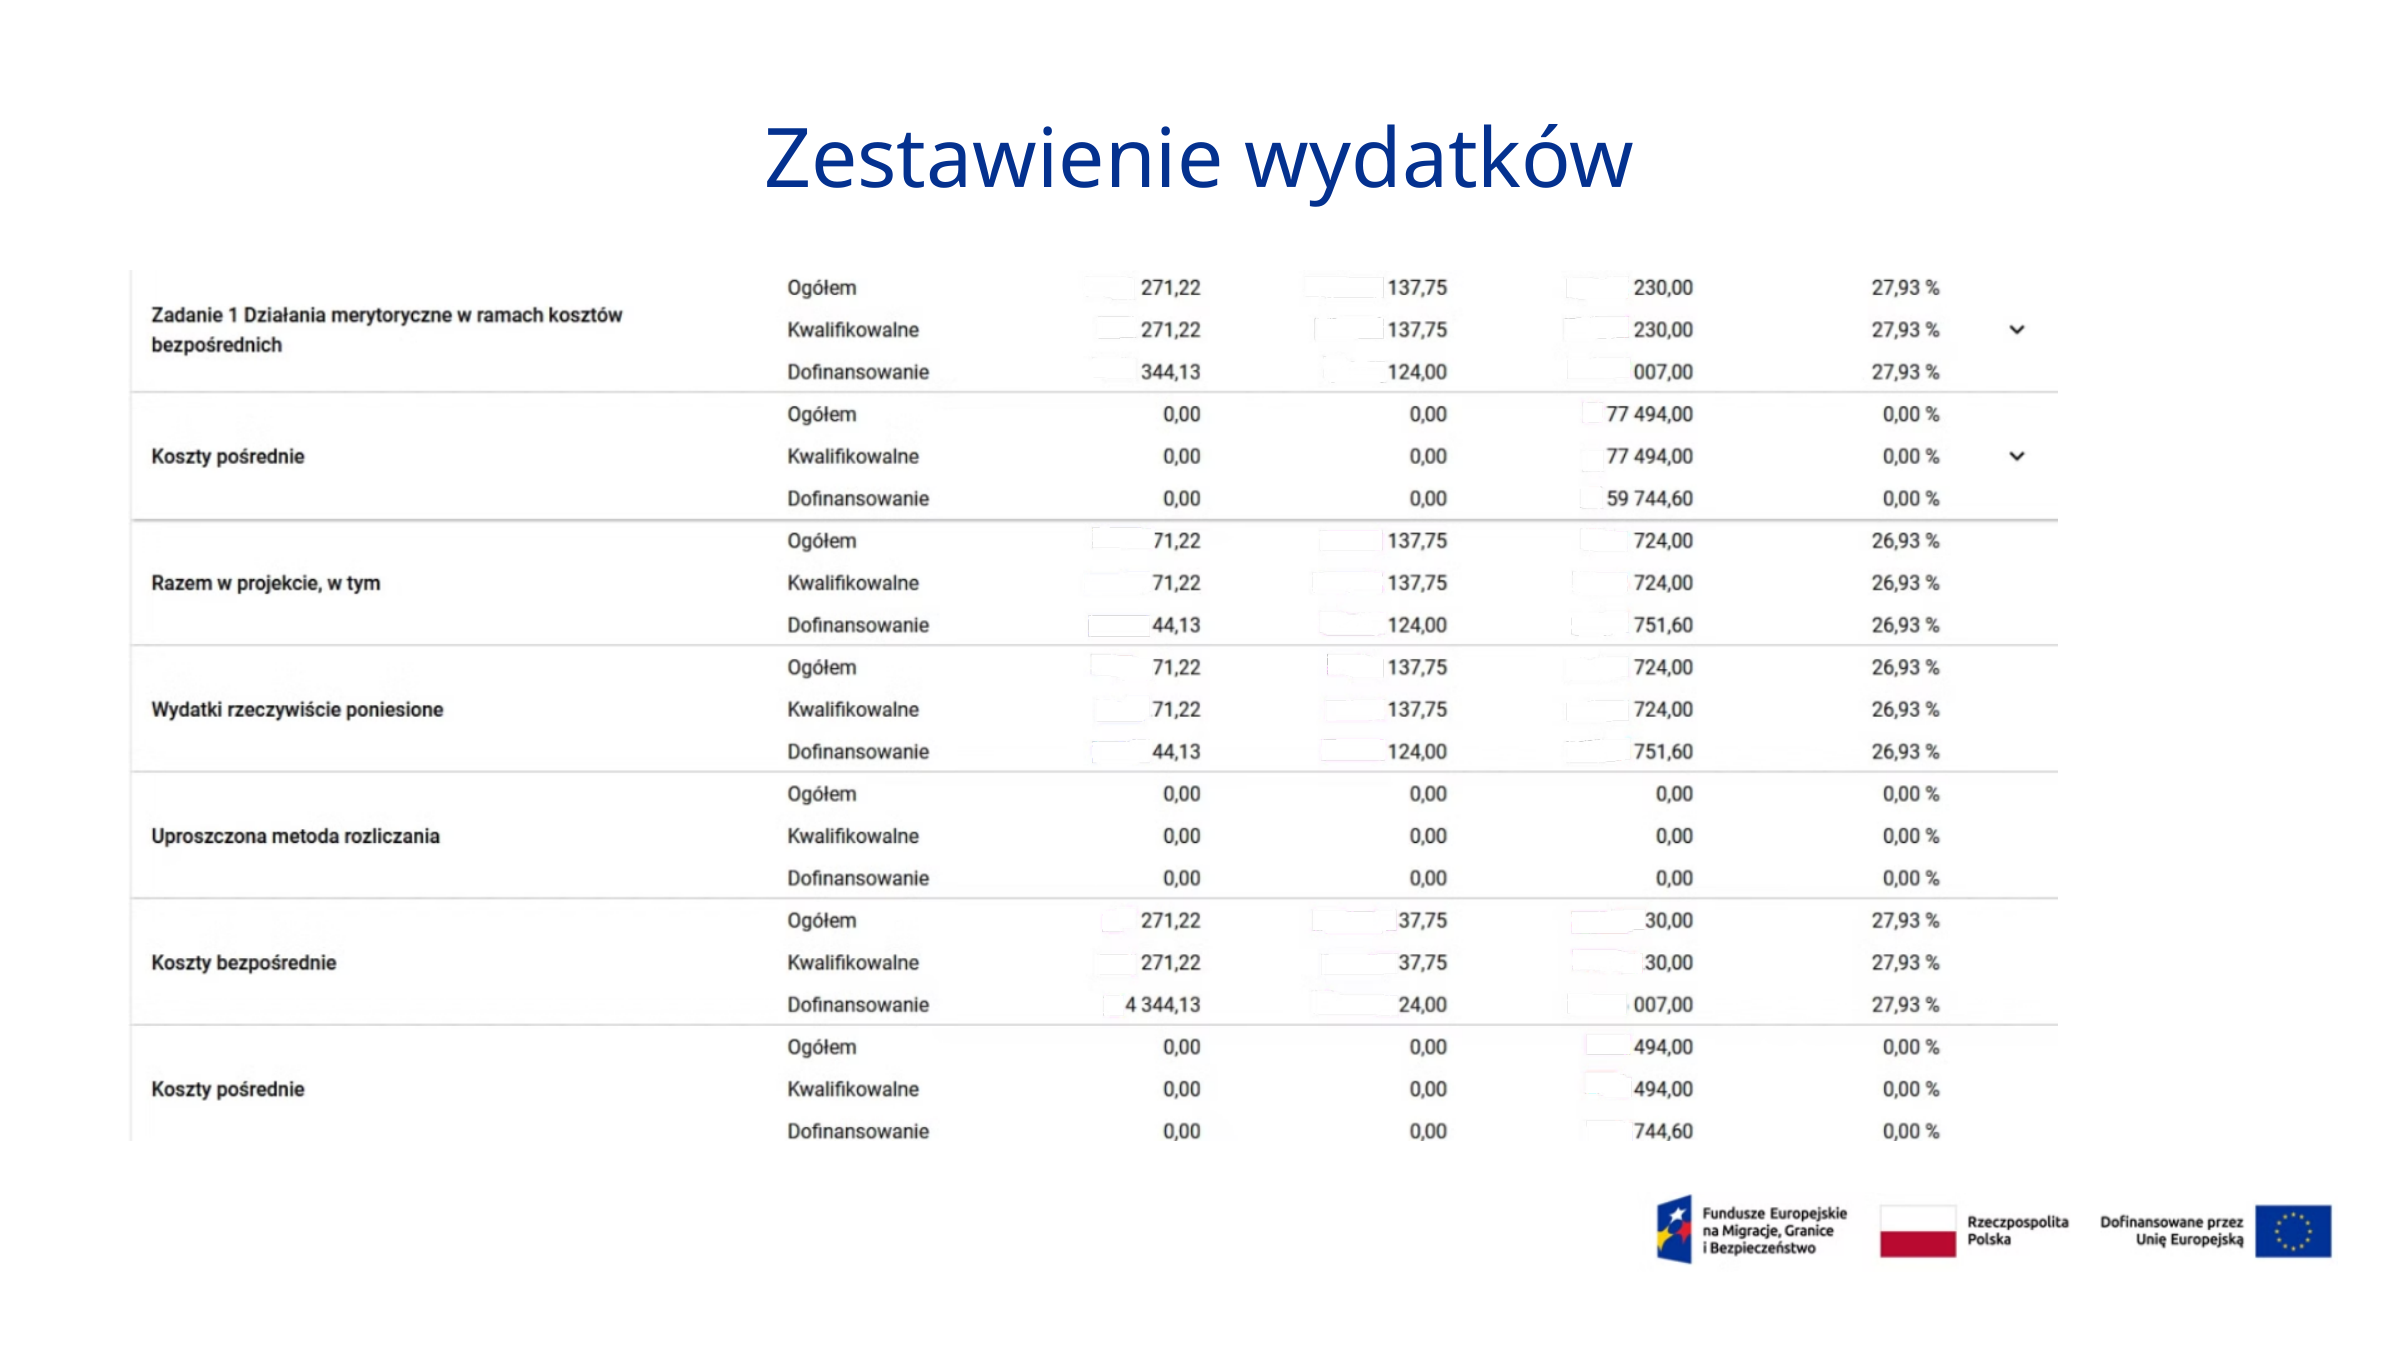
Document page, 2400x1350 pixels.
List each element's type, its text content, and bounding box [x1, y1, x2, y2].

picture [1637, 1192, 2338, 1272]
text_box Zestawienie wydatków [786, 101, 1614, 205]
picture [128, 270, 2058, 1141]
